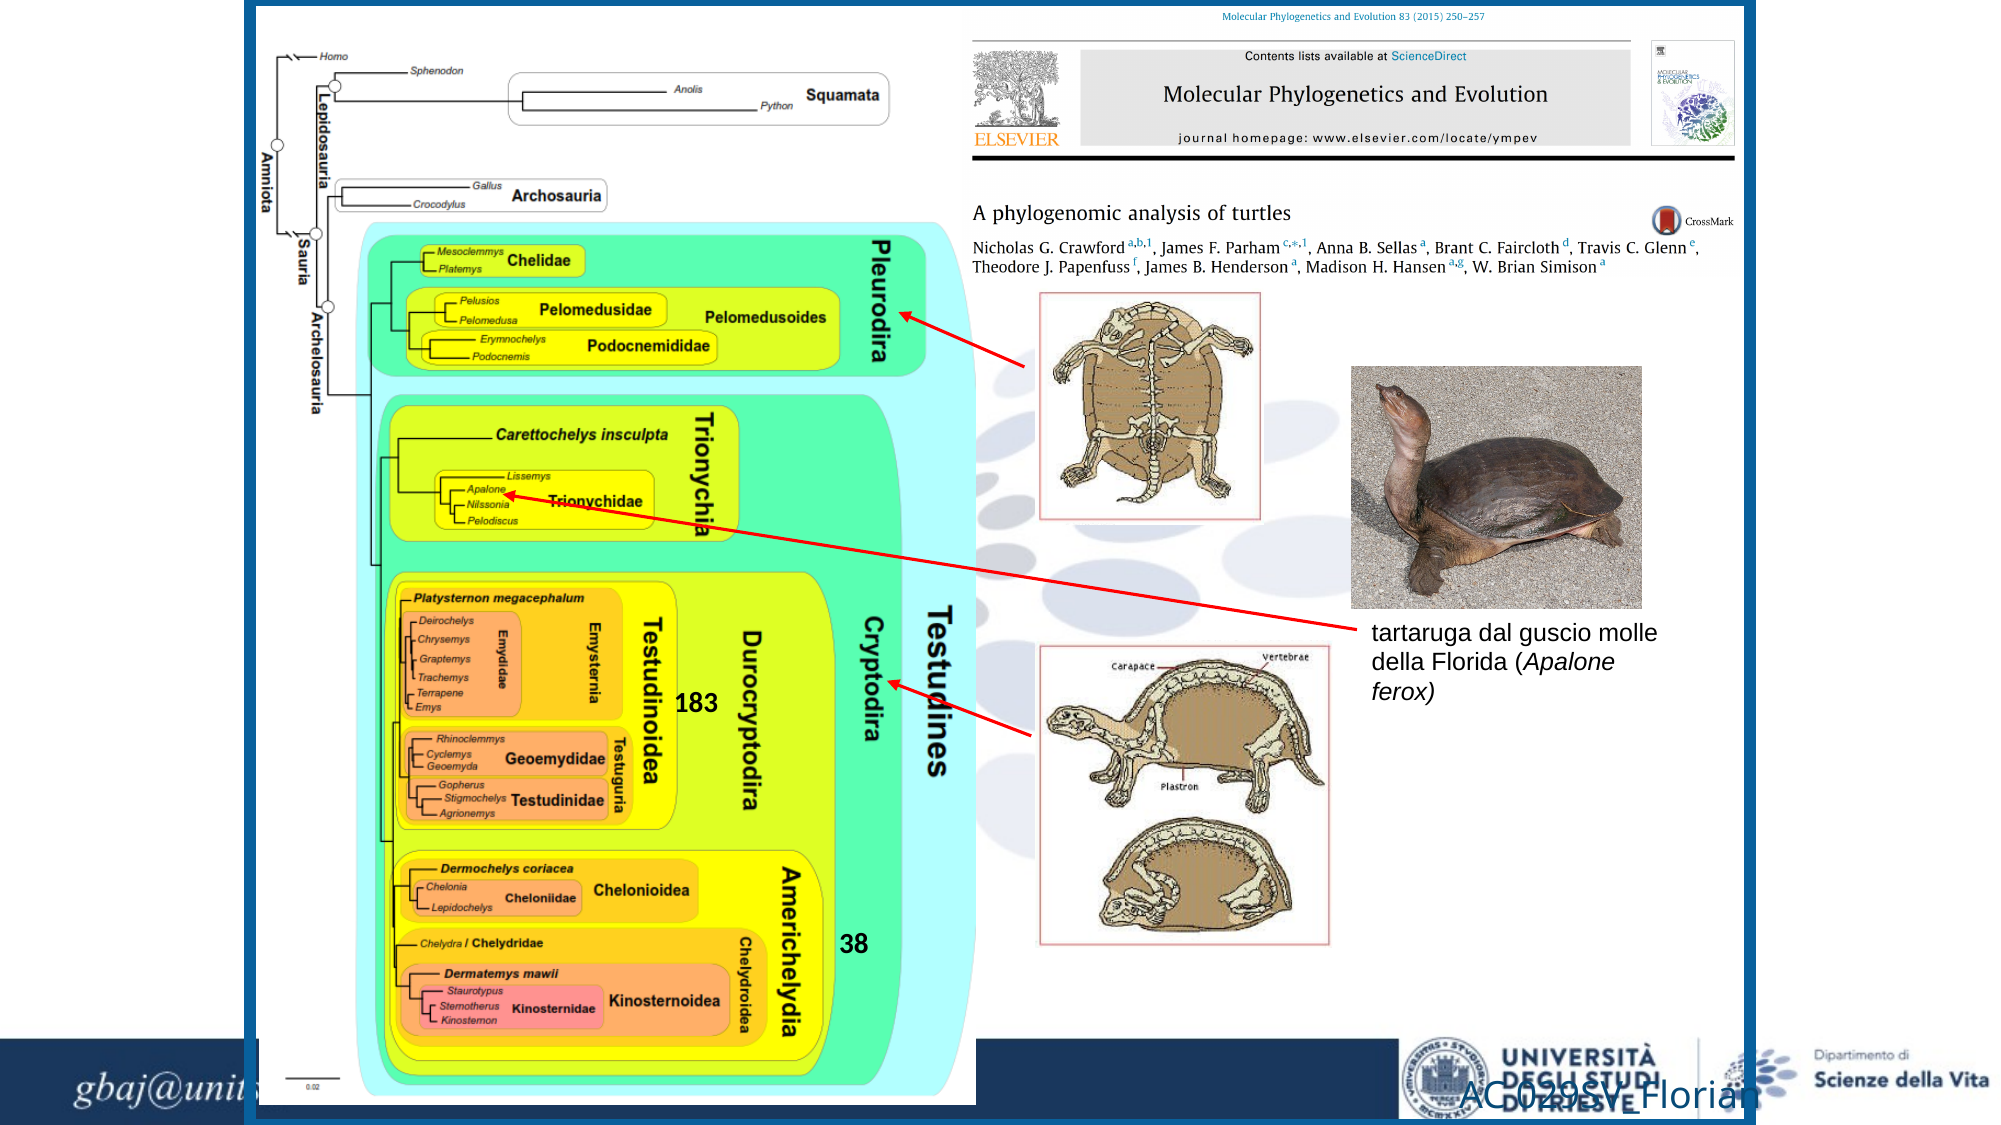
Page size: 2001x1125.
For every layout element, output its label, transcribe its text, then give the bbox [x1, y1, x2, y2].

text_box [249, 0, 1750, 1125]
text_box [886, 680, 1032, 736]
picture [259, 9, 1740, 1105]
text_box AC 029SV_Florian [1444, 1064, 1777, 1124]
picture [0, 0, 249, 1125]
picture [1750, 0, 2001, 1125]
picture [1035, 288, 1264, 494]
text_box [898, 312, 1025, 367]
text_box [502, 494, 1357, 630]
picture [1035, 640, 1333, 948]
picture [1351, 366, 1642, 609]
